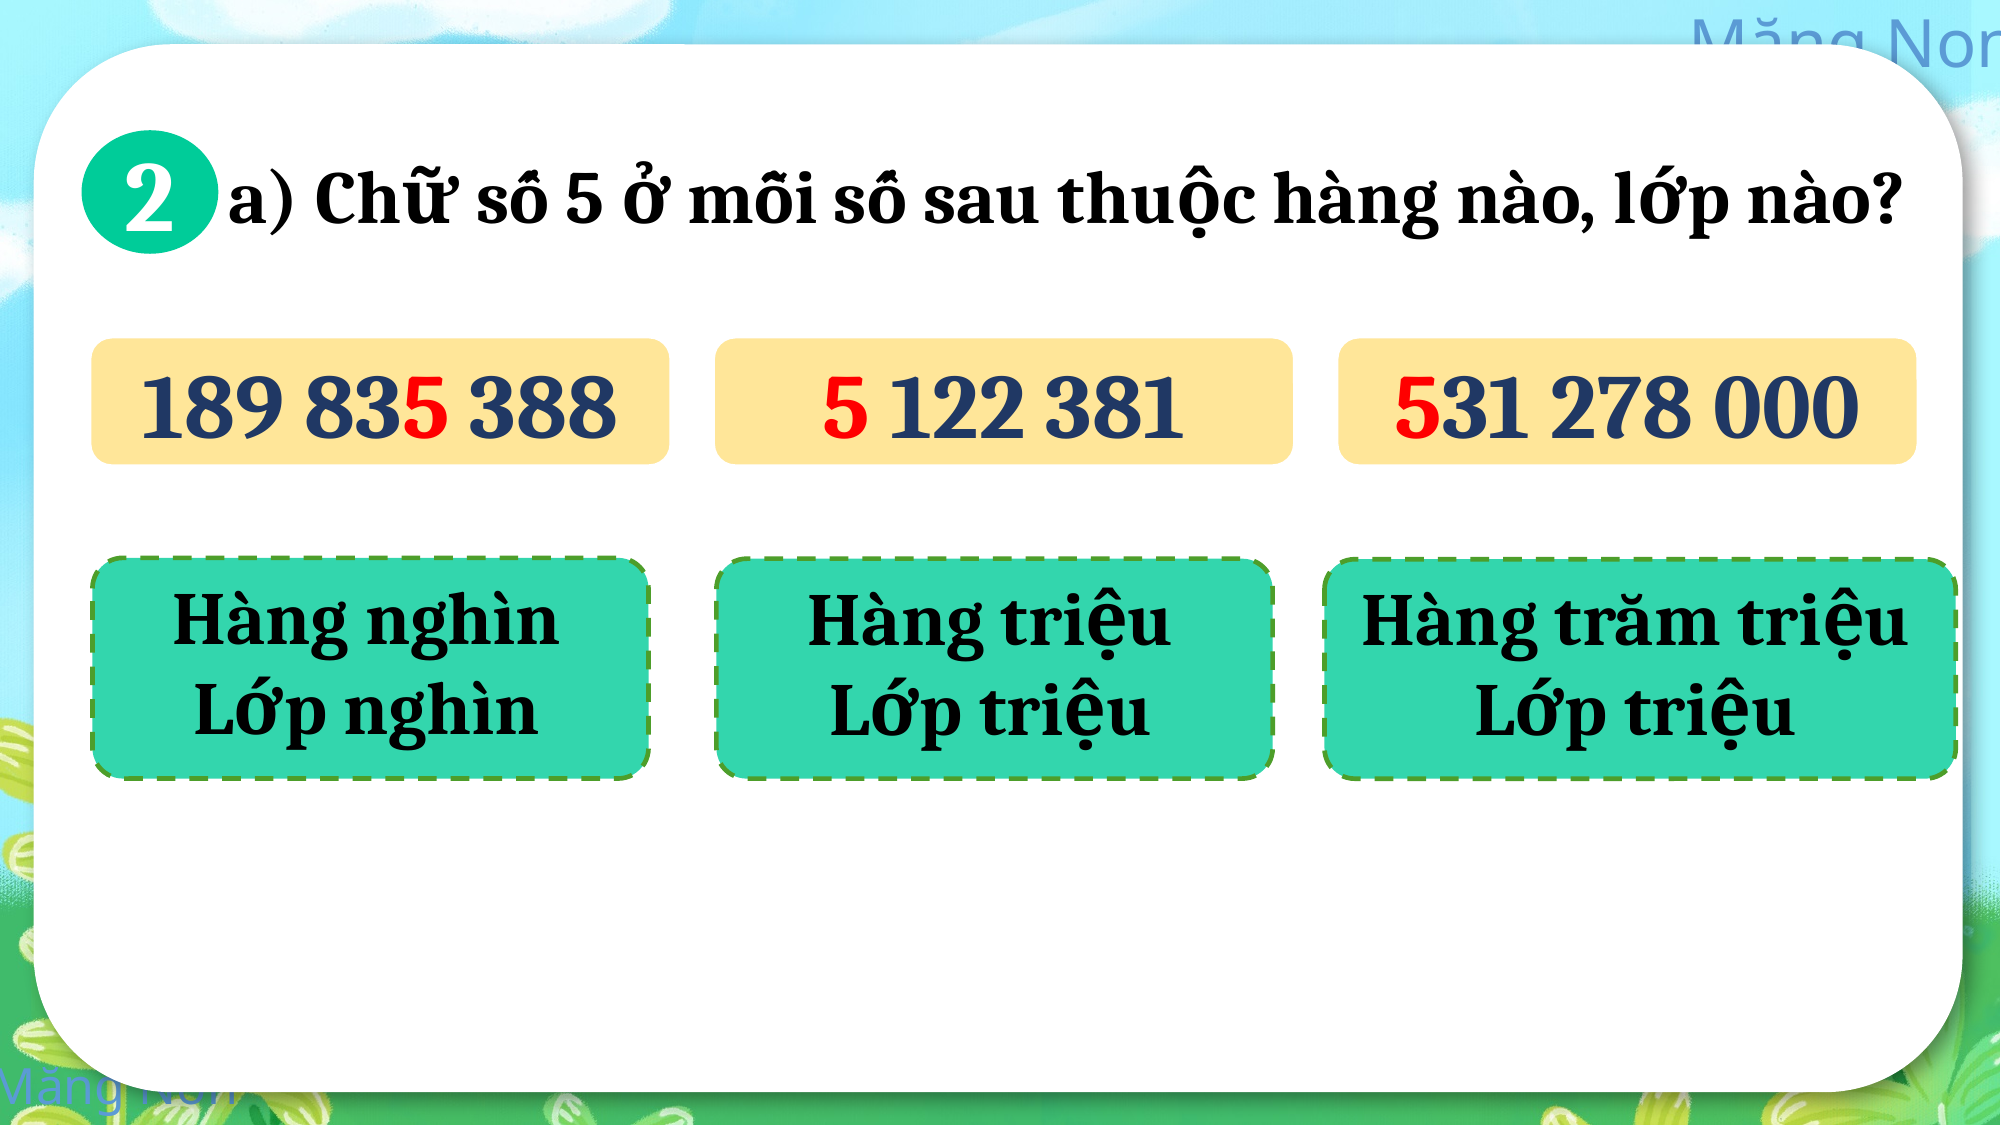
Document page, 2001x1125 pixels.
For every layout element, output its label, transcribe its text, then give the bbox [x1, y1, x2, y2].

text_box 189 835 388 [89, 336, 672, 467]
text_box 2 [80, 129, 213, 255]
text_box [92, 557, 649, 797]
text_box 531 278 000 [1336, 336, 1919, 467]
text_box a) Chữ số 5 ở mỗi số sau thuộc hàng nào, lớp nào? [213, 140, 1956, 246]
picture [0, 0, 2001, 1125]
text_box 5 122 381 [712, 336, 1296, 467]
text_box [716, 558, 1273, 797]
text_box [1324, 559, 1956, 797]
